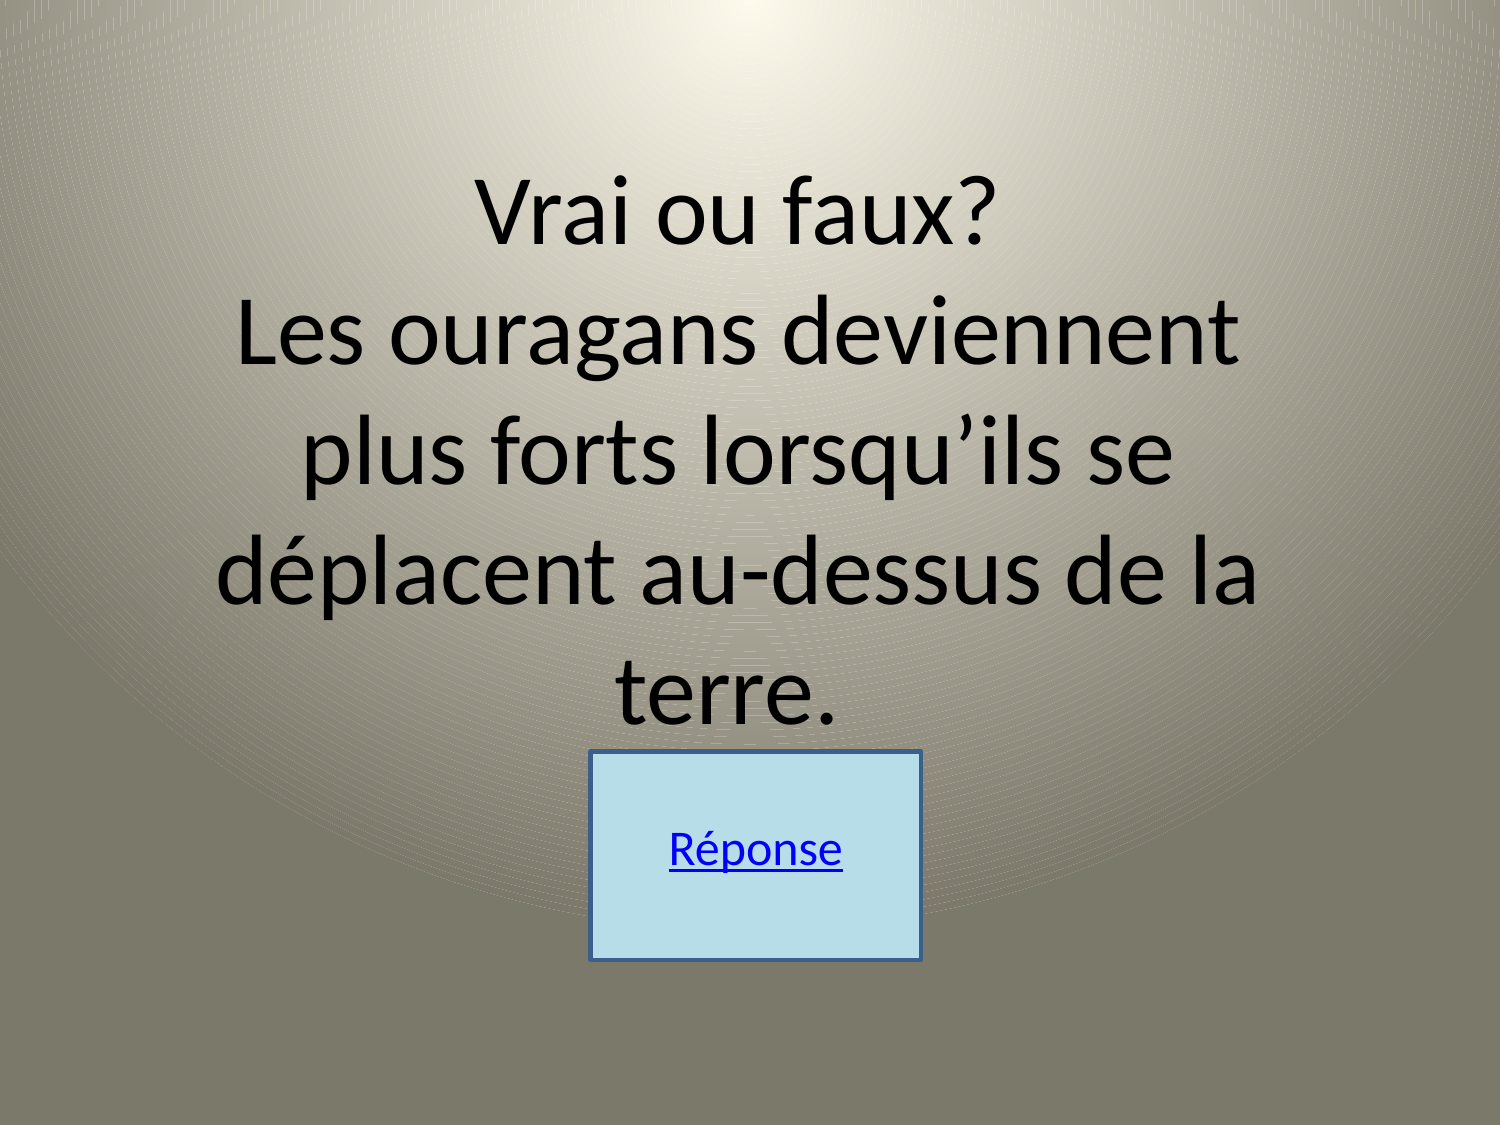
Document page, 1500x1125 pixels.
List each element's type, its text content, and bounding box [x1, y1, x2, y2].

text_box Réponse [631, 808, 880, 884]
text_box [588, 749, 923, 962]
text_box Vrai ou faux? Les ouragans deviennent plus forts lorsqu’ils se déplacent au-dessus de la terre. [147, 137, 1329, 752]
